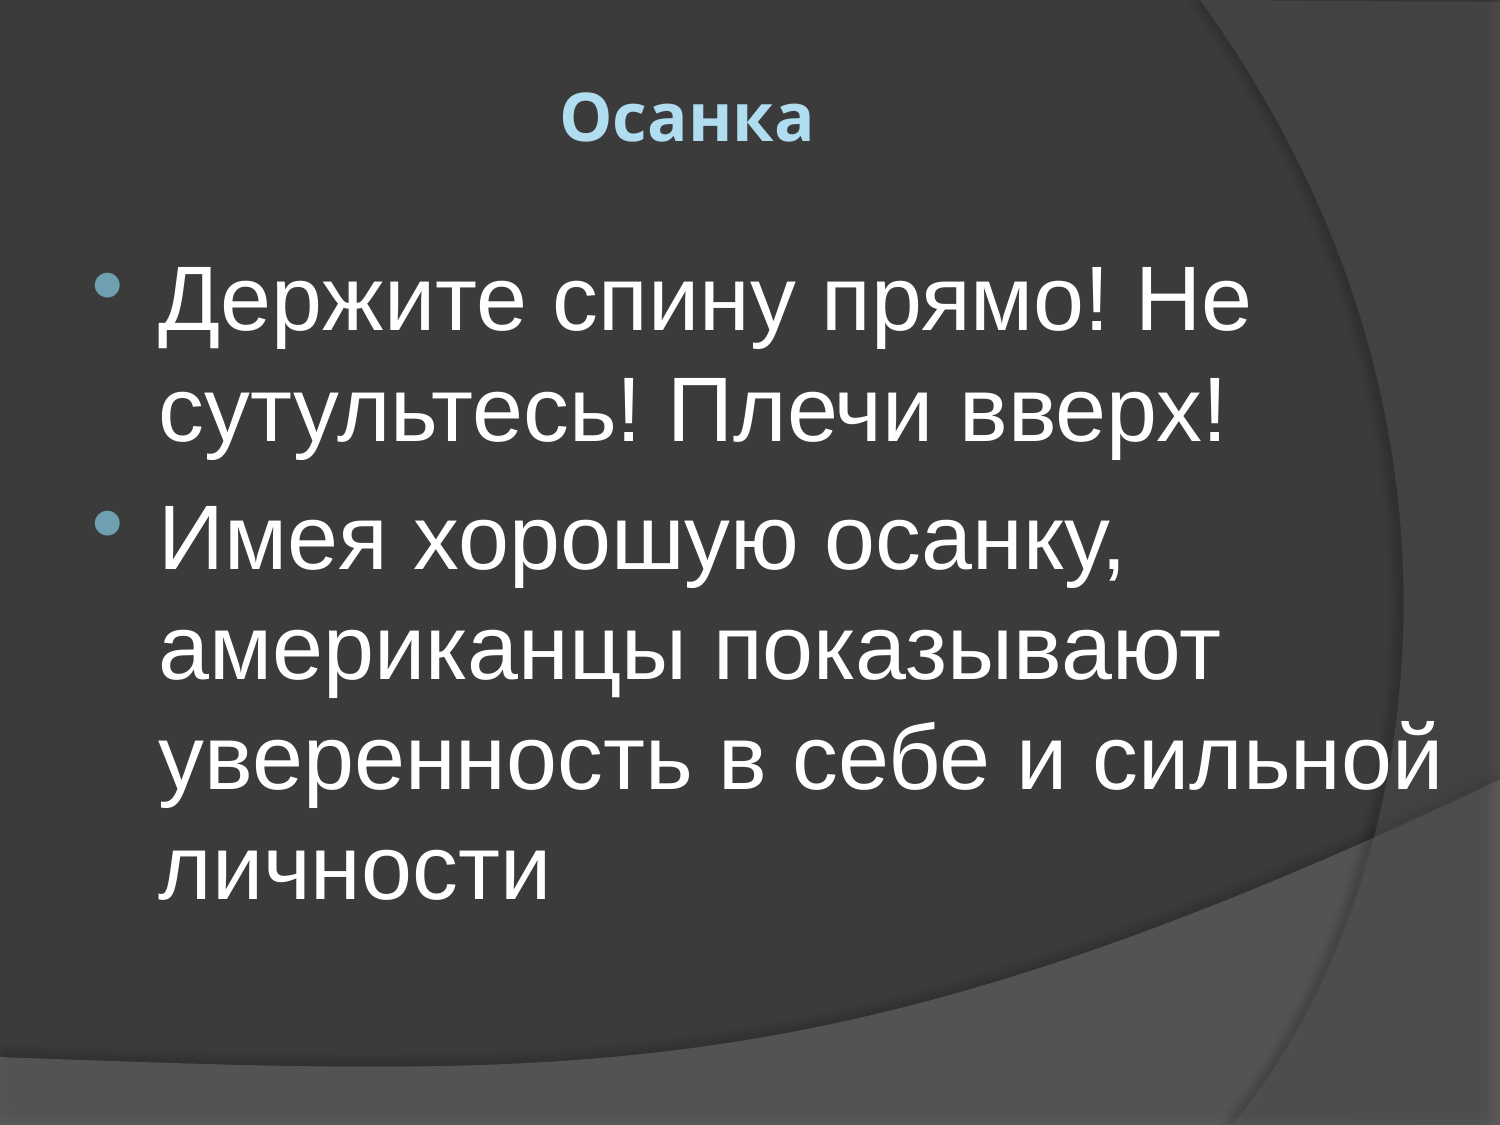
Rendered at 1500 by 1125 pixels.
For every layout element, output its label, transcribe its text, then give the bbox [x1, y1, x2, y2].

list Держите спину прямо! Не сутультесь! Плечи вверх! Имея хорошую осанку, американцы показывают уверенность в себе и сильной личности [75, 231, 1500, 1083]
title Осанка [75, 66, 1300, 231]
